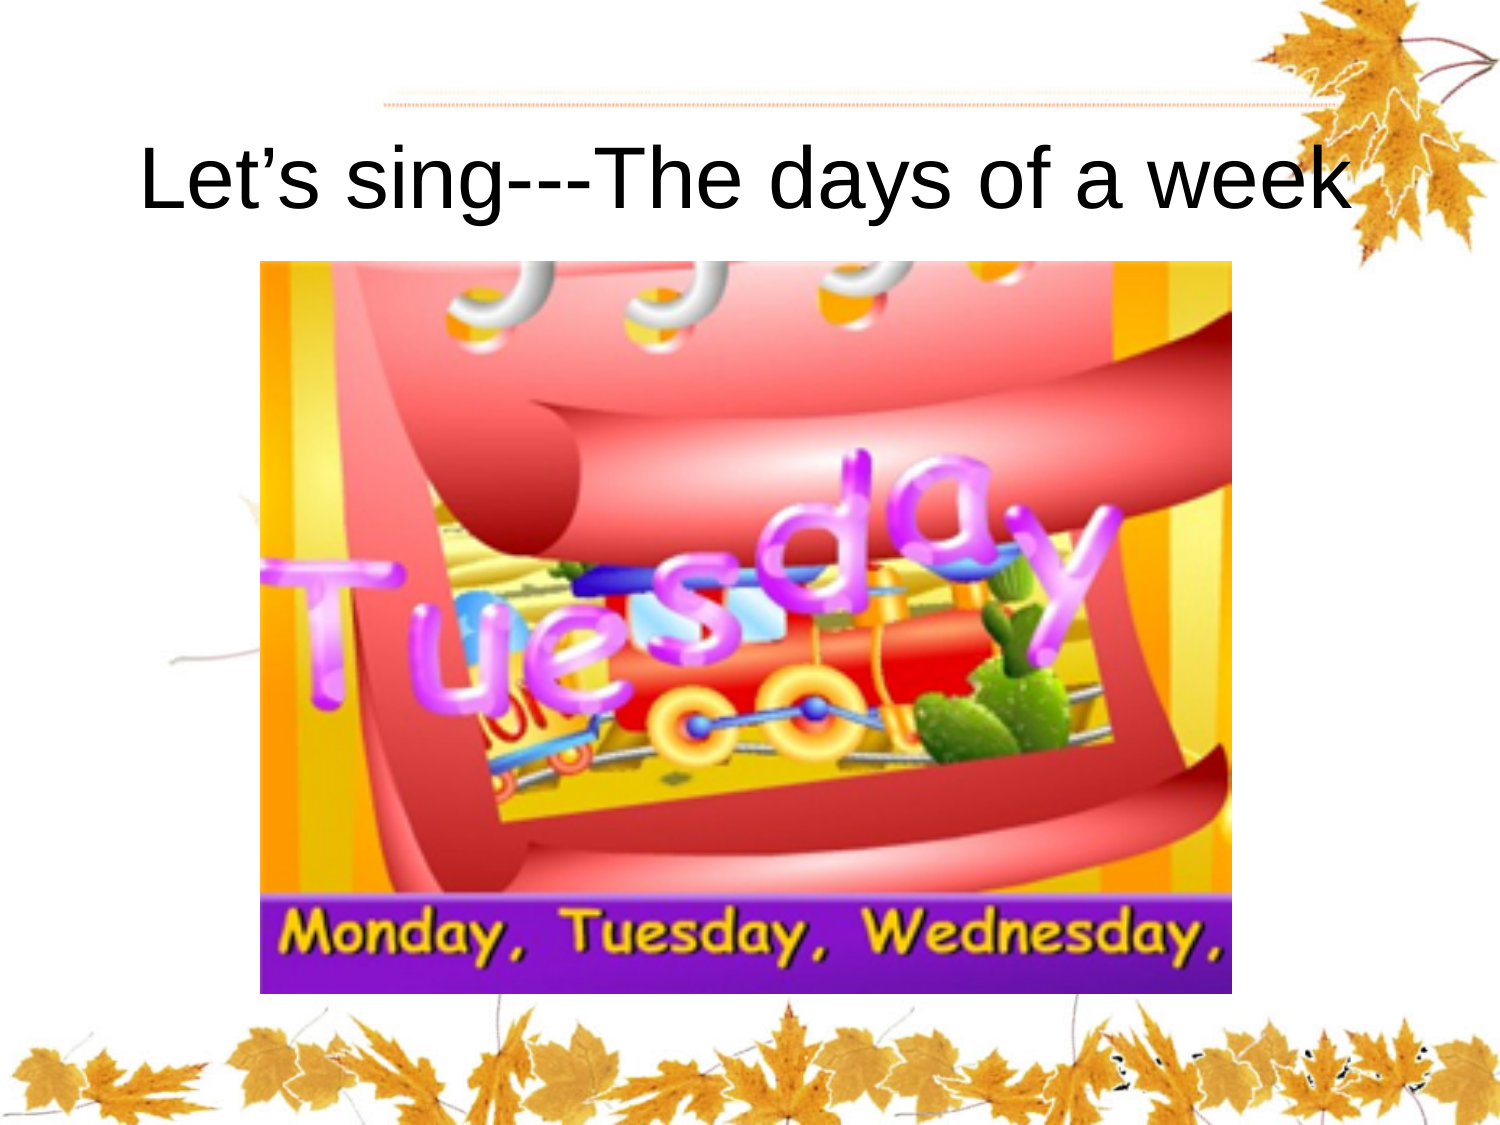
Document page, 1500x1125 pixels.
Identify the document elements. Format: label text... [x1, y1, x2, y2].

text_box Let’s sing---The days of a week [64, 113, 1427, 235]
picture [0, 0, 1500, 1125]
